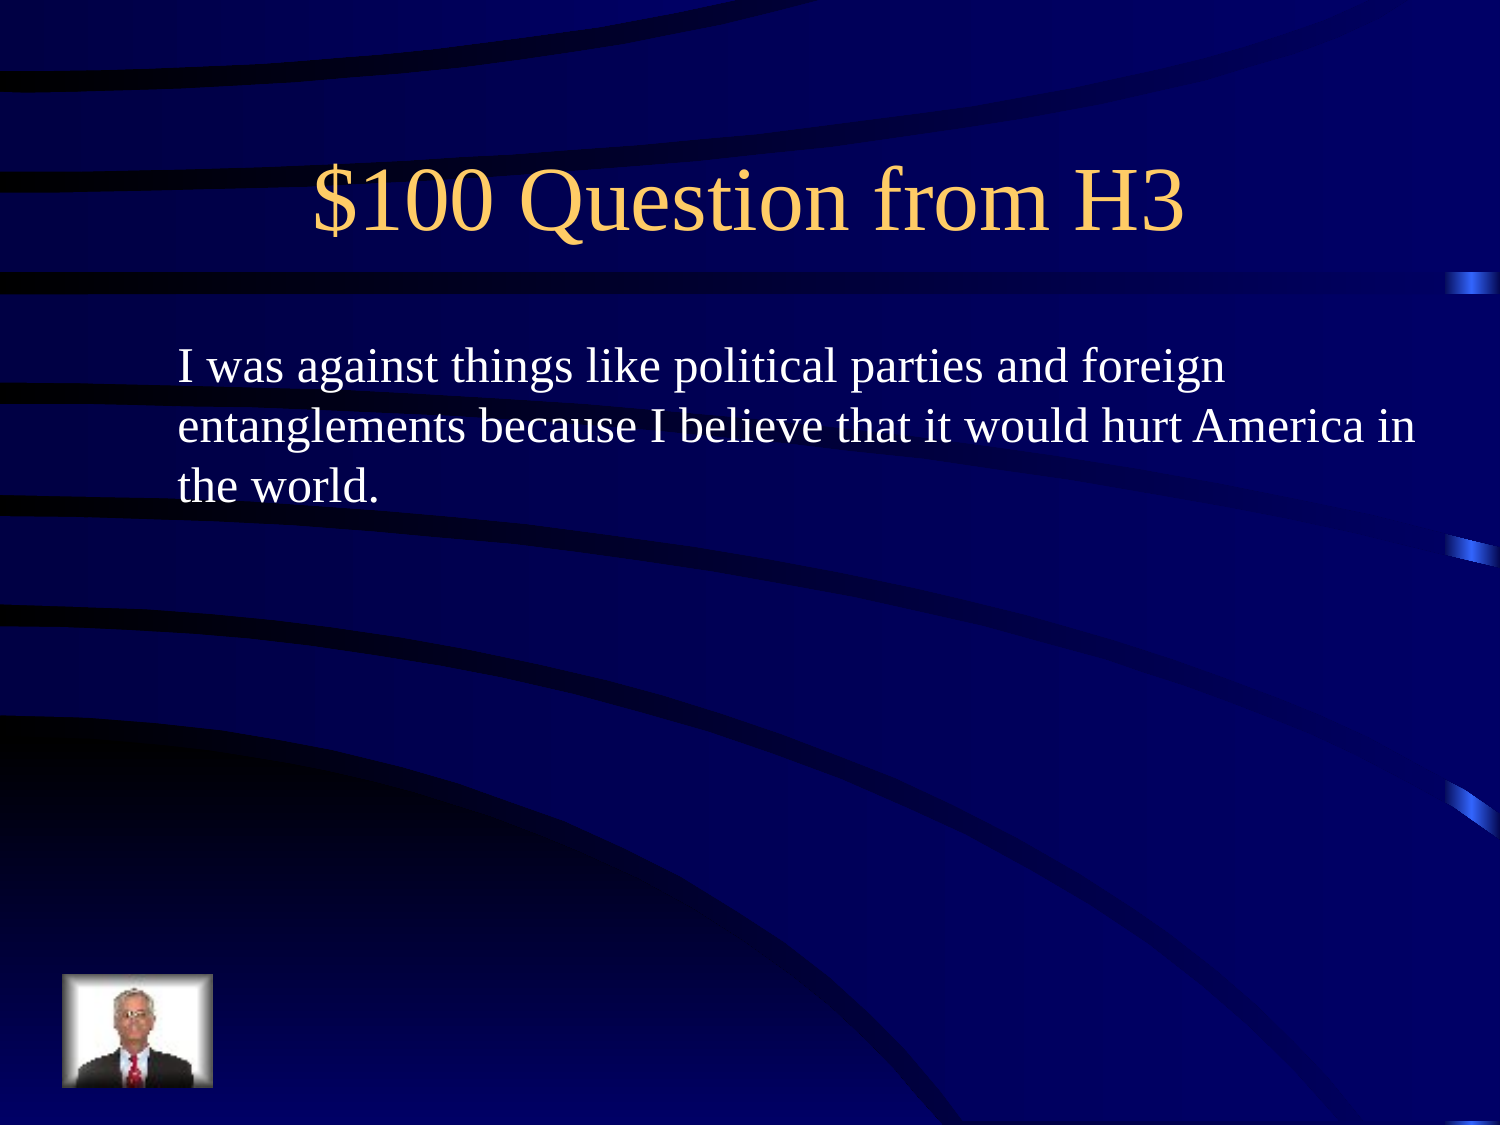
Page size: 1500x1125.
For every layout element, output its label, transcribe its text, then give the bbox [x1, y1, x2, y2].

picture [62, 974, 213, 1088]
title $100 Question from H3 [112, 99, 1388, 288]
text_box I was against things like political parties and foreign entanglements because I believe that it would hurt America in the world. [162, 324, 1438, 520]
